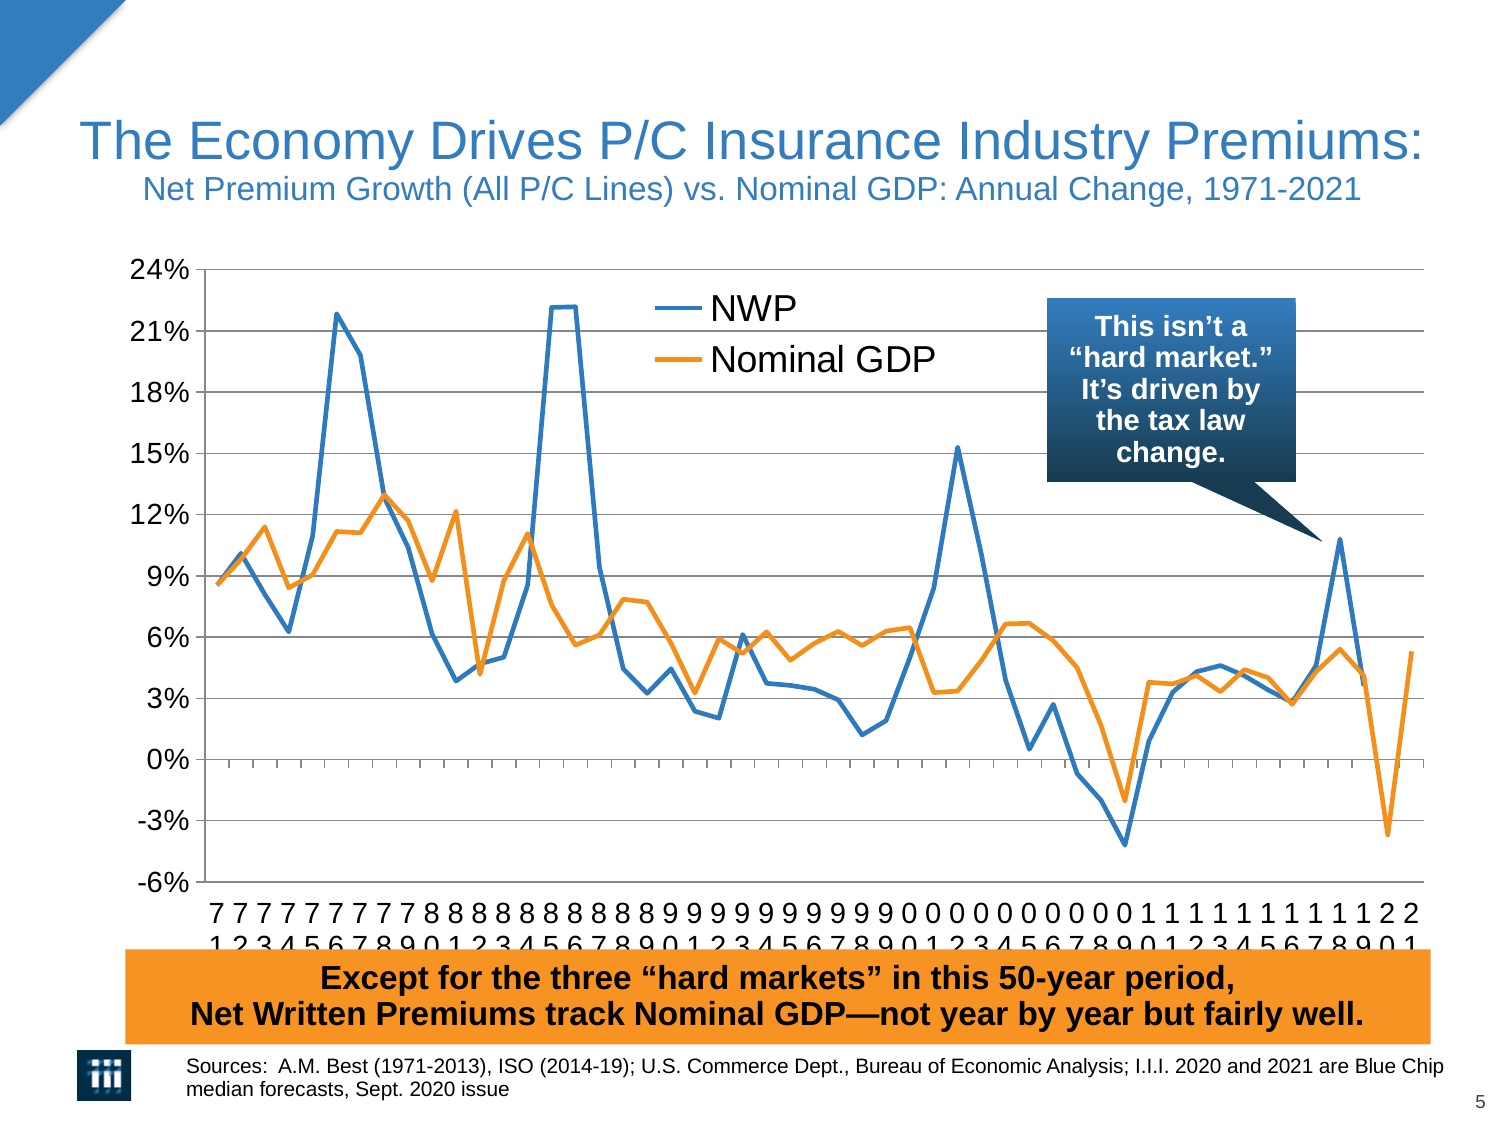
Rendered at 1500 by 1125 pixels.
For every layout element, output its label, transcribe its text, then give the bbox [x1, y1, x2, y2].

list Sources: A.M. Best (1971-2013), ISO (2014-19); U.S. Commerce Dept., Bureau of Economic Analysis; I.I.I. 2020 and 2021 are Blue Chip median forecasts, Sept. 2020 issue [186, 1032, 1446, 1101]
title The Economy Drives P/C Insurance Industry Premiums: Net Premium Growth (All P/C Lines) vs. Nominal GDP: Annual Change, 1971-2021 [58, 103, 1448, 216]
text_box Except for the three “hard markets” in this 50-year period, Net Written Premiums track Nominal GDP—not year by year but fairly well. [125, 971, 1431, 1045]
chart [58, 229, 1448, 963]
